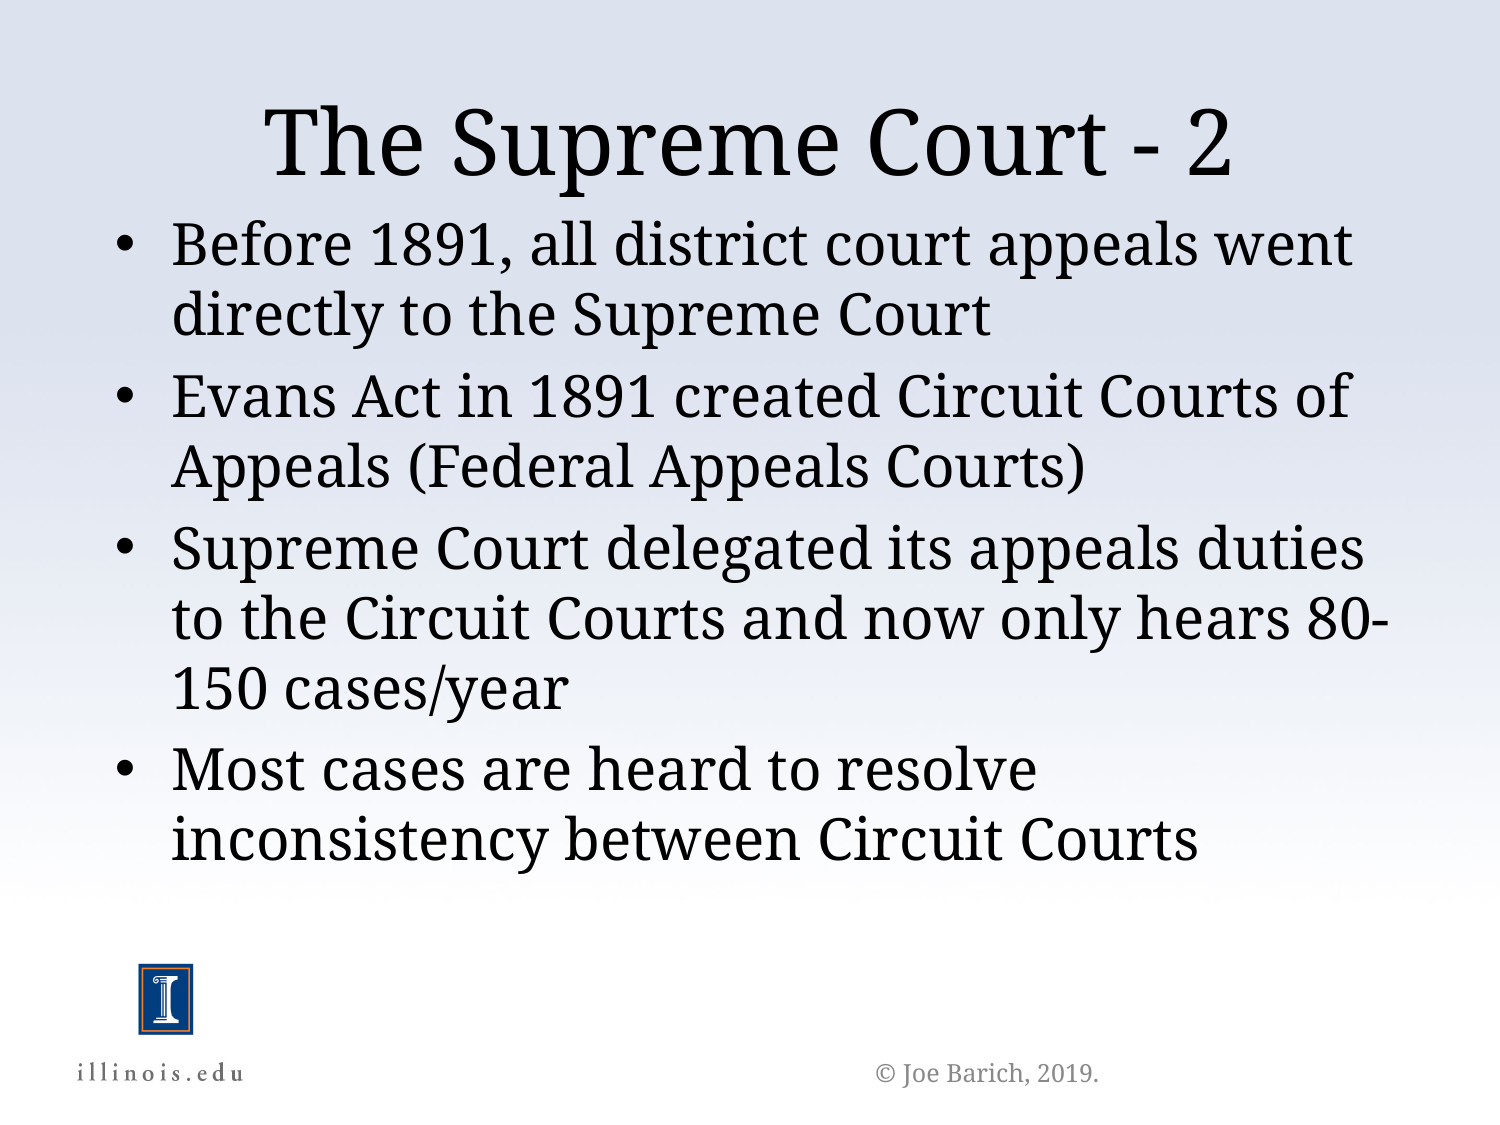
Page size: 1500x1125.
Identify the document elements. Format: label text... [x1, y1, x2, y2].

title The Supreme Court - 2 [74, 44, 1426, 233]
list Before 1891, all district court appeals went directly to the Supreme Court Evans Act in 1891 created Circuit Courts of Appeals (Federal Appeals Courts) Supreme Court delegated its appeals duties to the Circuit Courts and now only hears 80-150 cases/year Most cases are heard to resolve inconsistency between Circuit Courts [99, 199, 1426, 963]
picture [0, 0, 1500, 1125]
footer © Joe Barich, 2019. [750, 1042, 1225, 1103]
